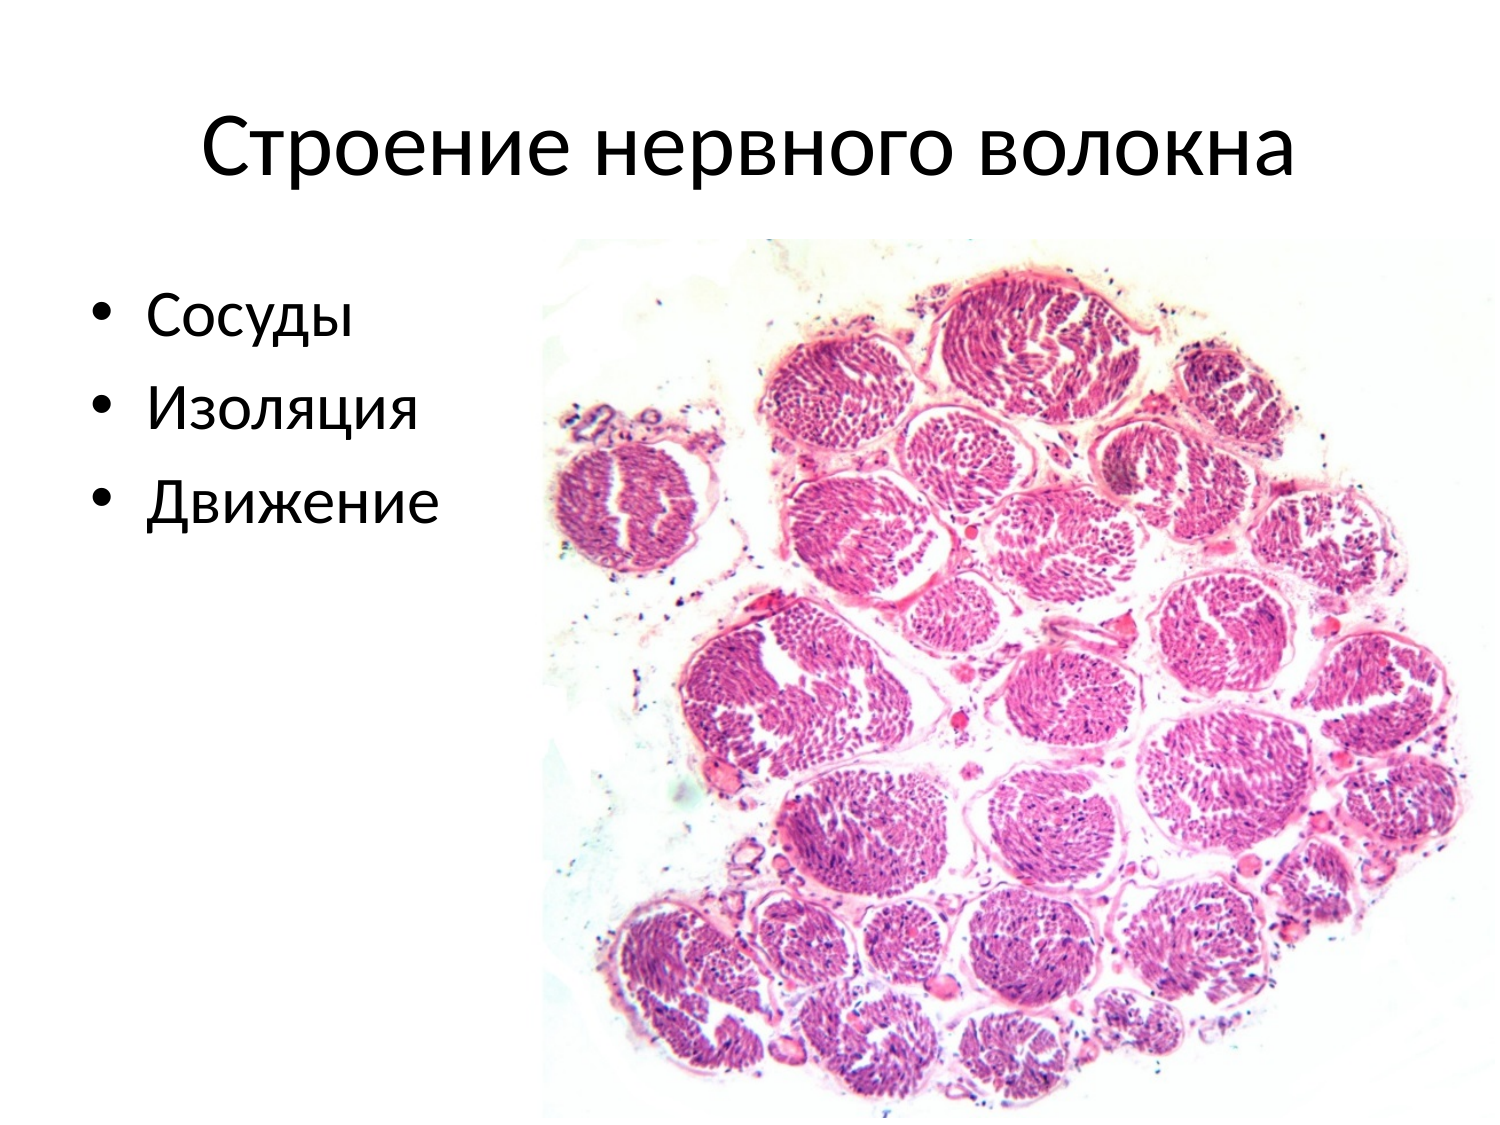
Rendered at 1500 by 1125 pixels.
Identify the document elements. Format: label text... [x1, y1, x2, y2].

picture [489, 239, 1495, 1119]
title Строение нервного волокна [75, 45, 1425, 233]
list Сосуды Изоляция Движение [75, 262, 484, 1005]
